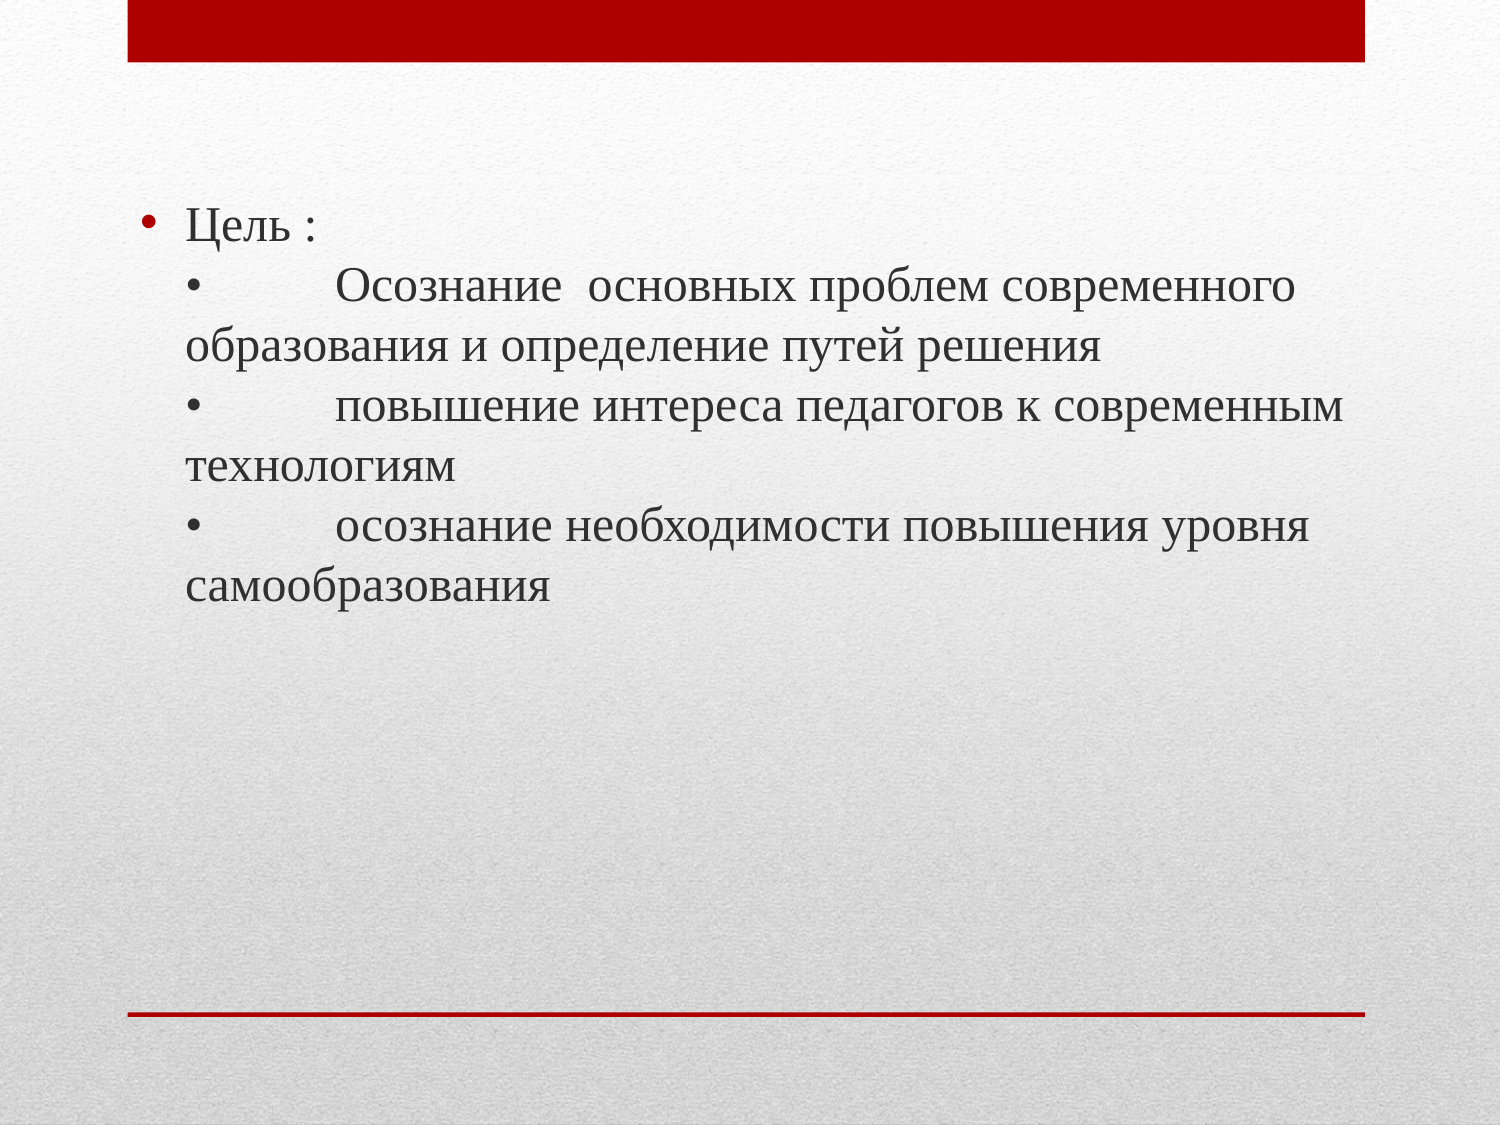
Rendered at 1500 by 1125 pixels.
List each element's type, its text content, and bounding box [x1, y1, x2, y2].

list Цель : • Осознание основных проблем современного образования и определение путей решения • повышение интереса педагогов к современным технологиям • осознание необходимости повышения уровня самообразования [125, 112, 1363, 750]
